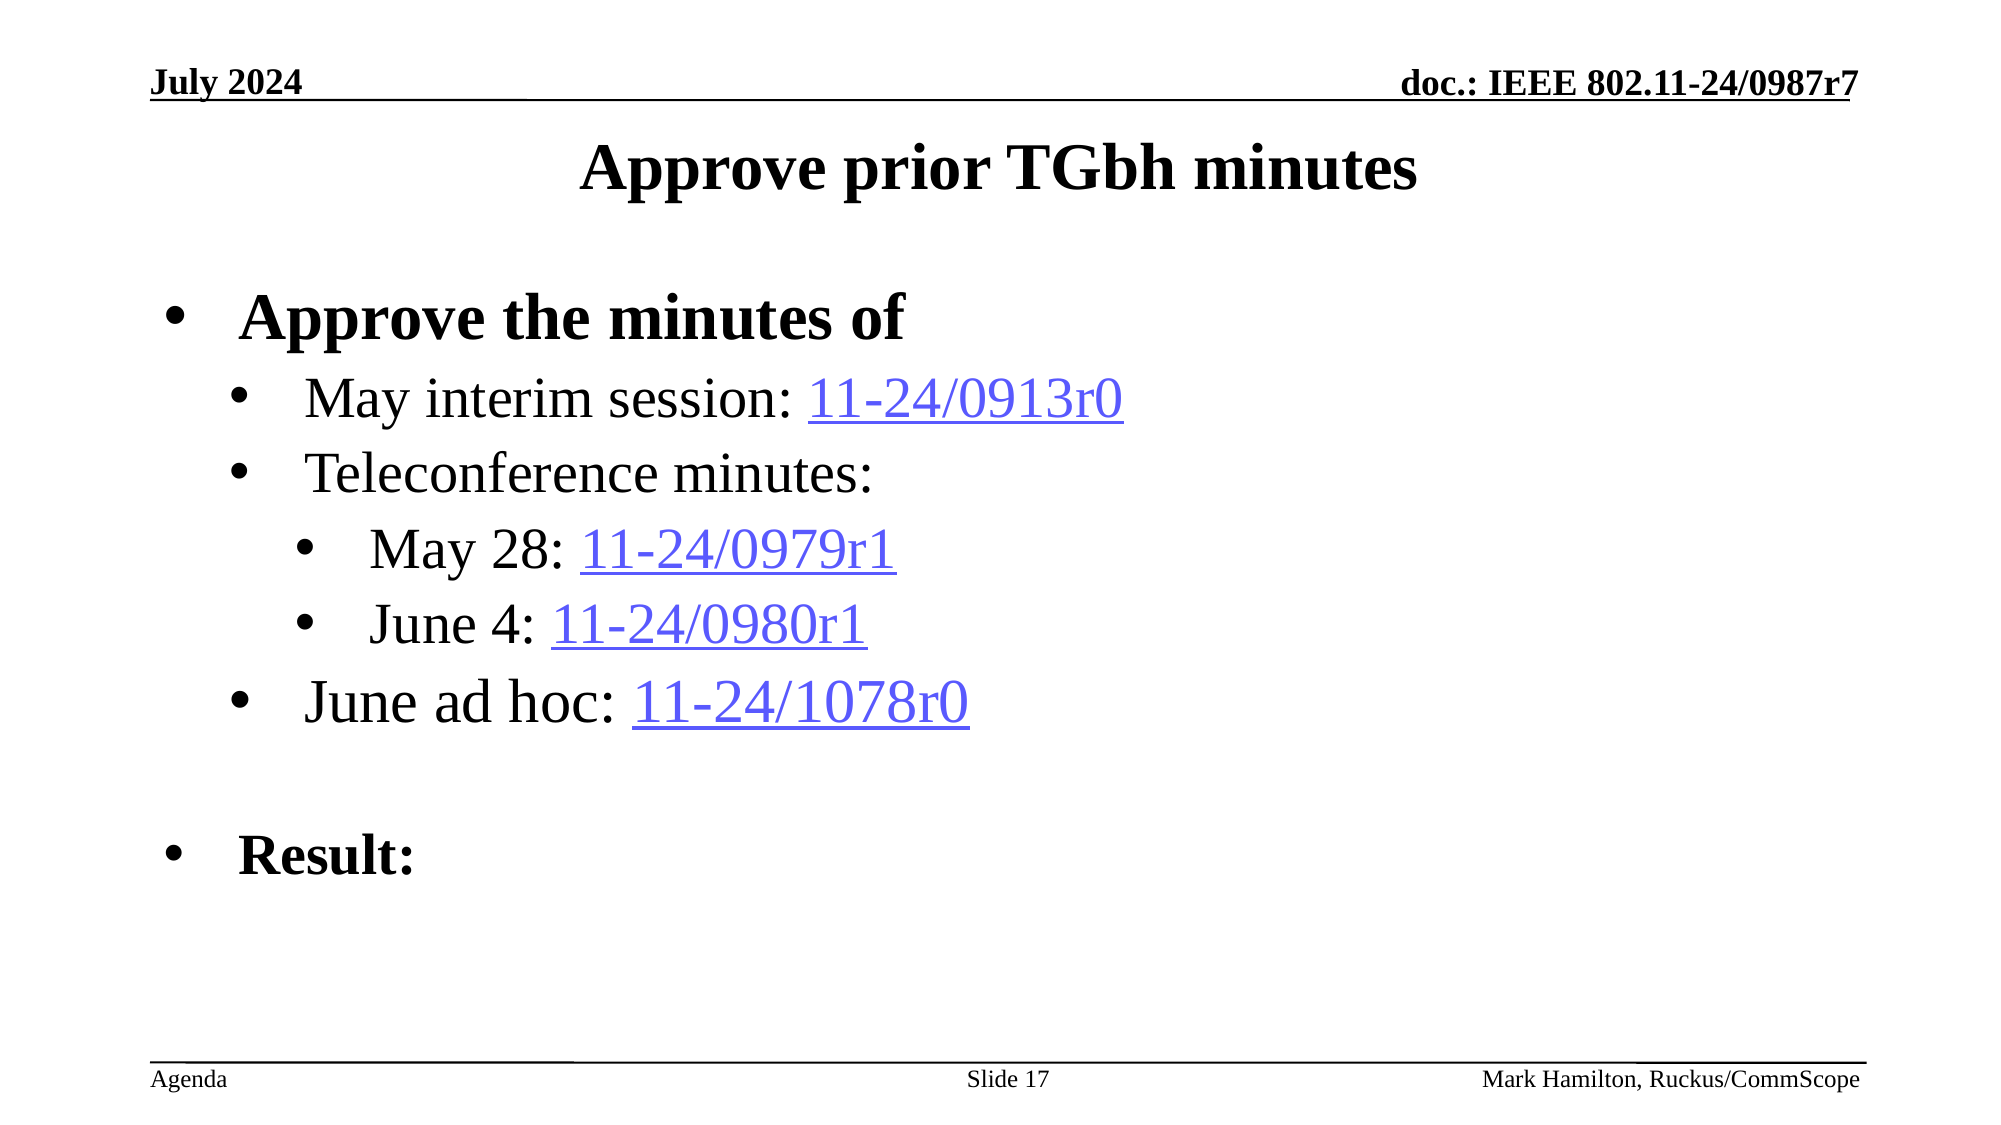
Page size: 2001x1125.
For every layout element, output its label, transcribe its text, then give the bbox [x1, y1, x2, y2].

title Approve prior TGbh minutes [149, 112, 1850, 213]
slide_number Slide 17 [950, 1061, 1067, 1123]
list Approve the minutes of May interim session: 11-24/0913r0 Teleconference minutes: May 28: 11-24/0979r1 June 4: 11-24/0980r1 June ad hoc: 11-24/1078r0 Result: [148, 274, 1849, 1063]
